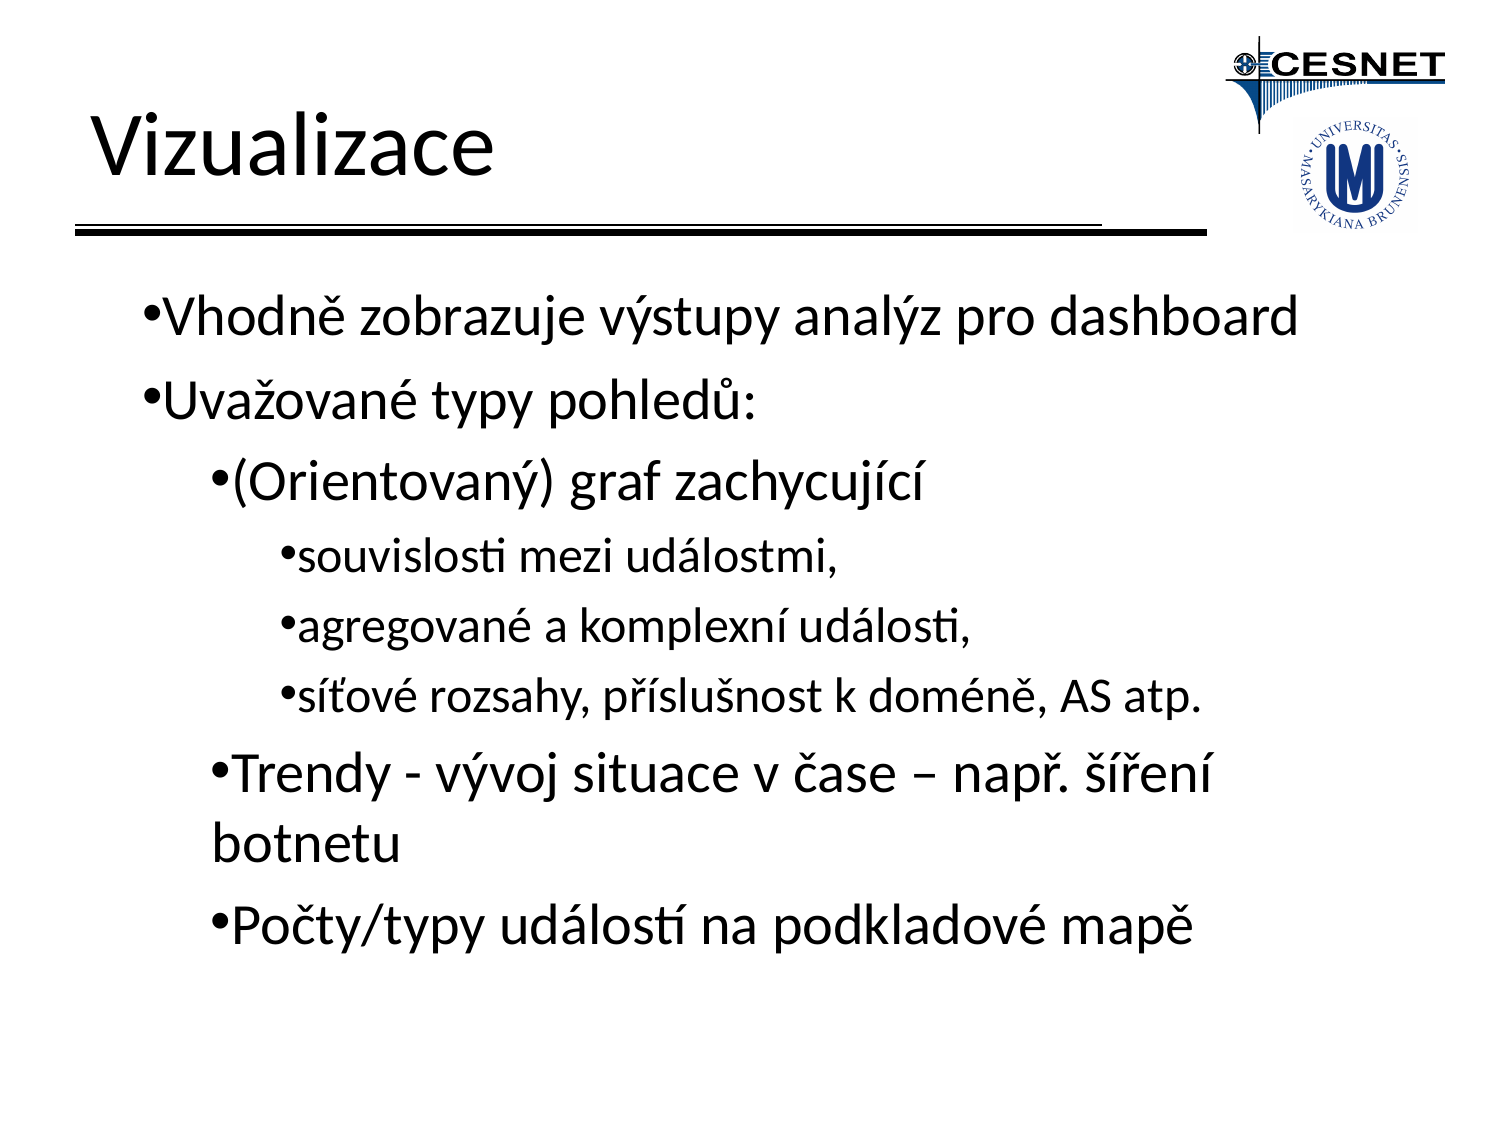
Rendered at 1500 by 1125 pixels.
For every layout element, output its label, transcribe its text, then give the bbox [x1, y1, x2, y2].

picture [1225, 36, 1445, 134]
list Vhodně zobrazuje výstupy analýz pro dashboard Uvažované typy pohledů: (Orientovaný) graf zachycující souvislosti mezi událostmi, agregované a komplexní události, síťové rozsahy, příslušnost k doméně, AS atp. Trendy - vývoj situace v čase – např. šíření botnetu Počty/typy událostí na podkladové mapě [75, 262, 1425, 1005]
title Vizualizace [75, 45, 1425, 233]
